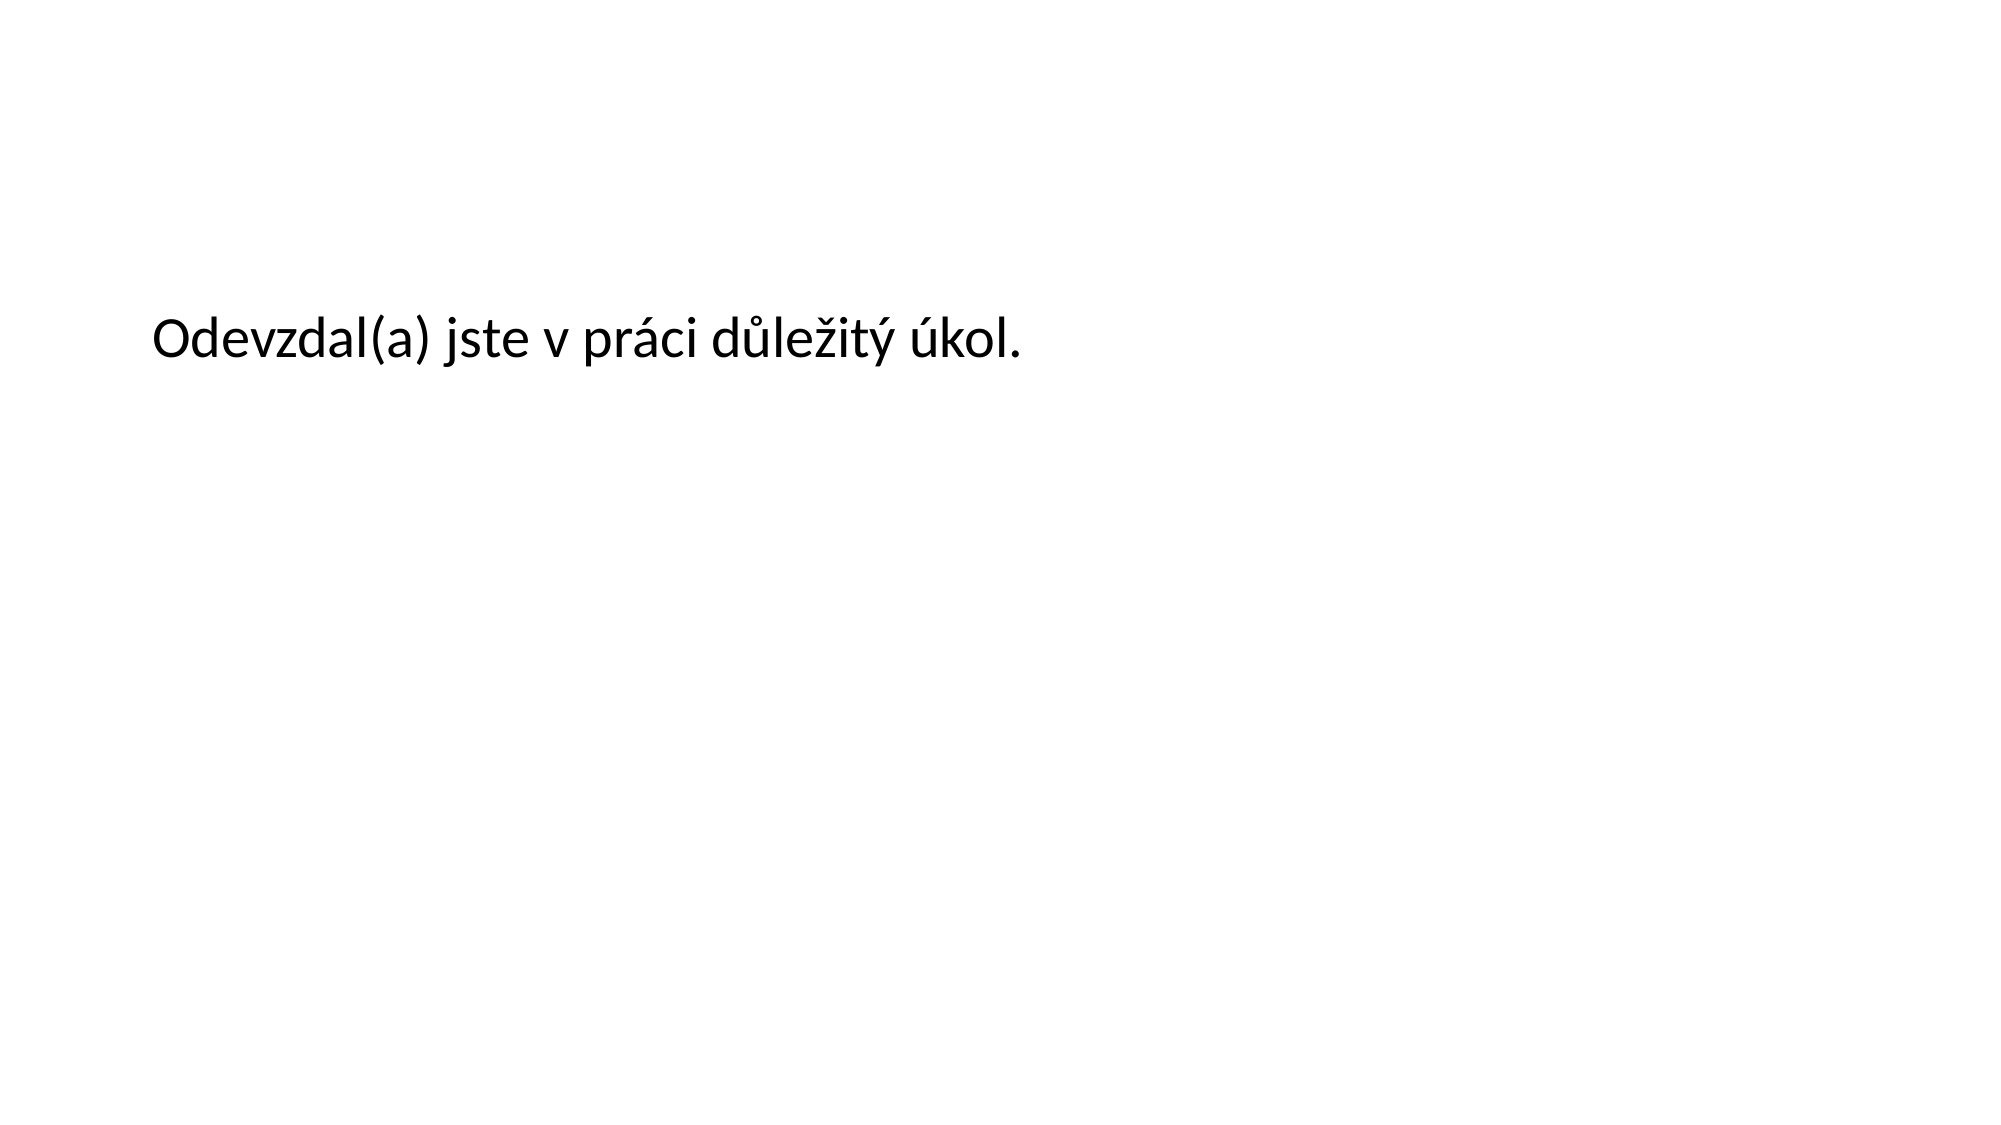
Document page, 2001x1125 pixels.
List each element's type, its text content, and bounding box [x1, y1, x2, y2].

list Odevzdal(a) jste v práci důležitý úkol. [137, 299, 1863, 1014]
